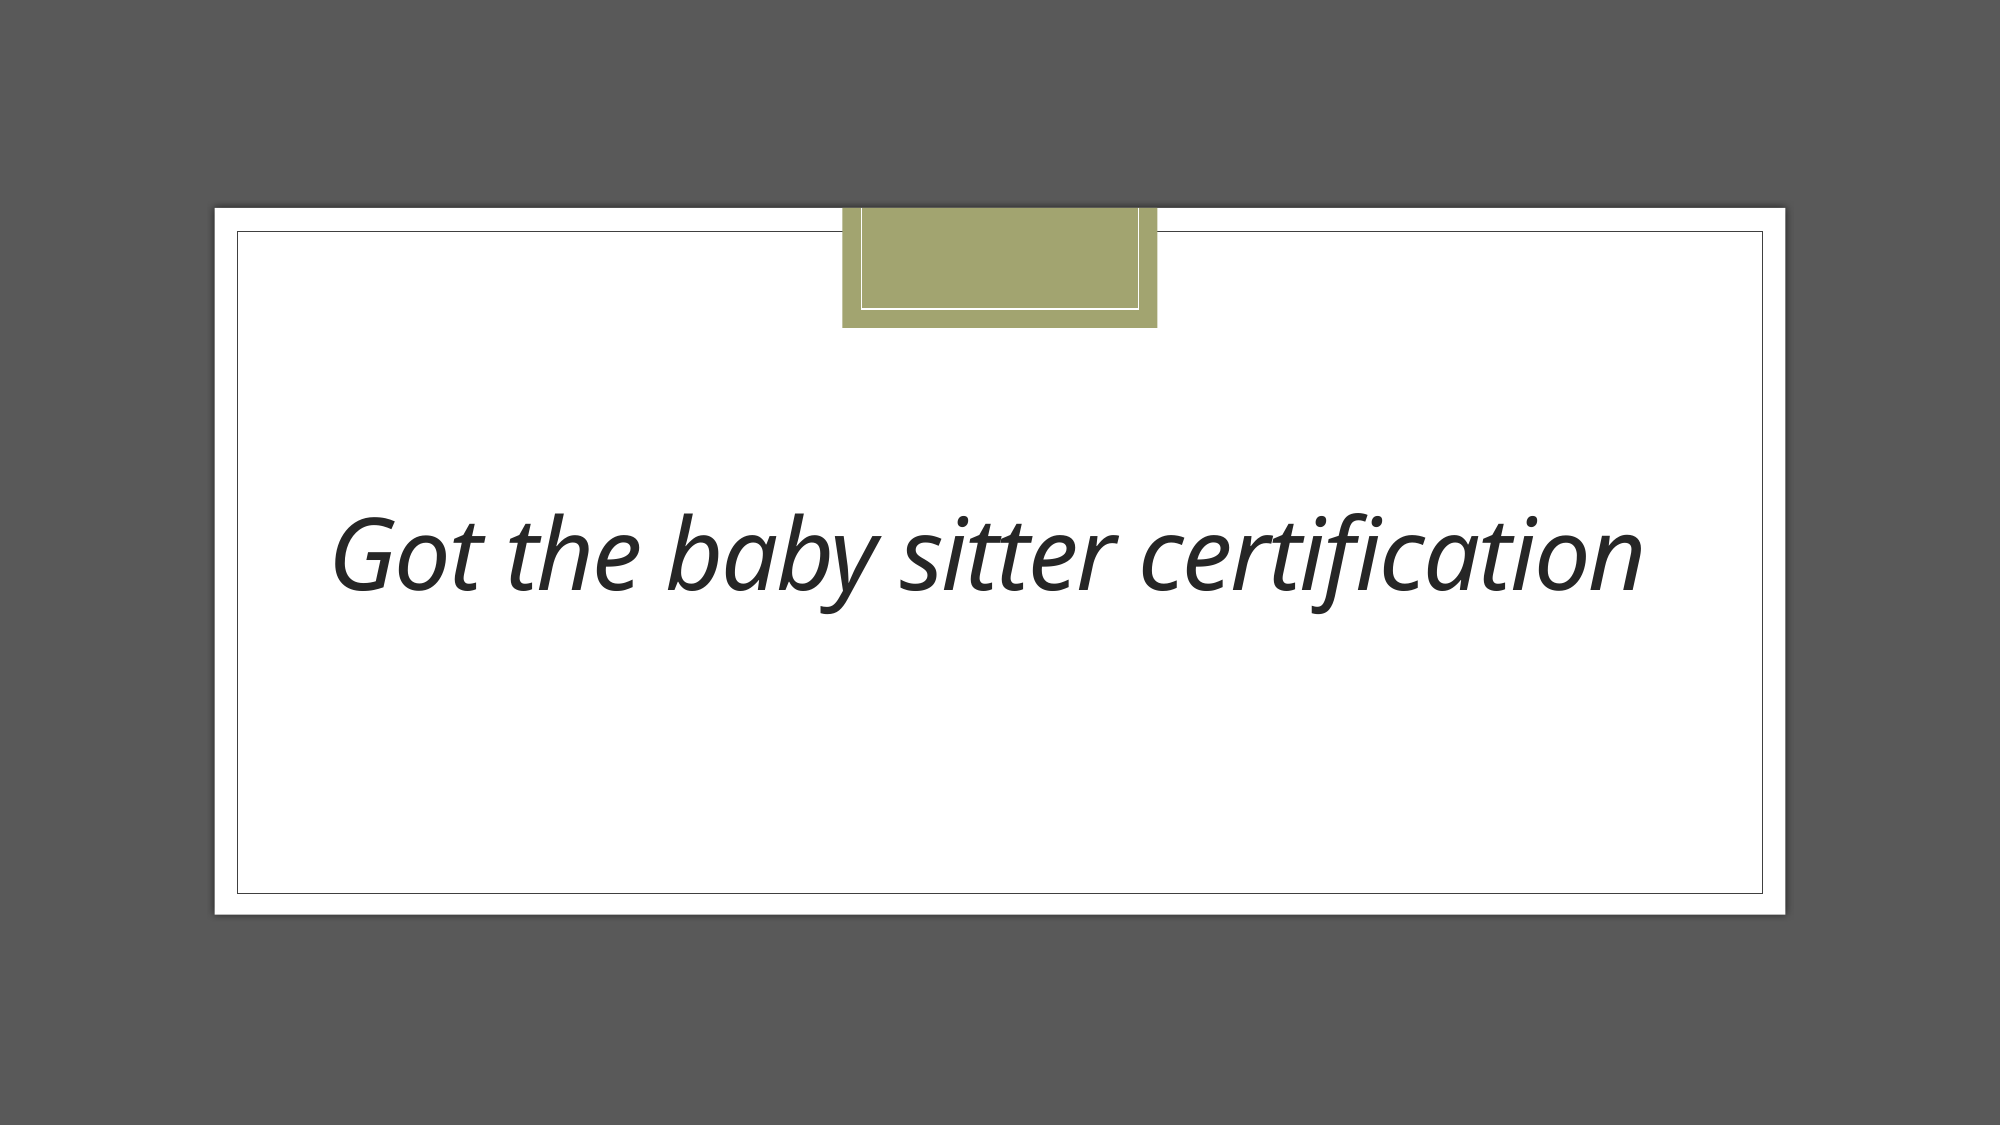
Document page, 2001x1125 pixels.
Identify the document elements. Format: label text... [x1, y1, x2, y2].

title Got the baby sitter certification [267, 373, 1733, 769]
